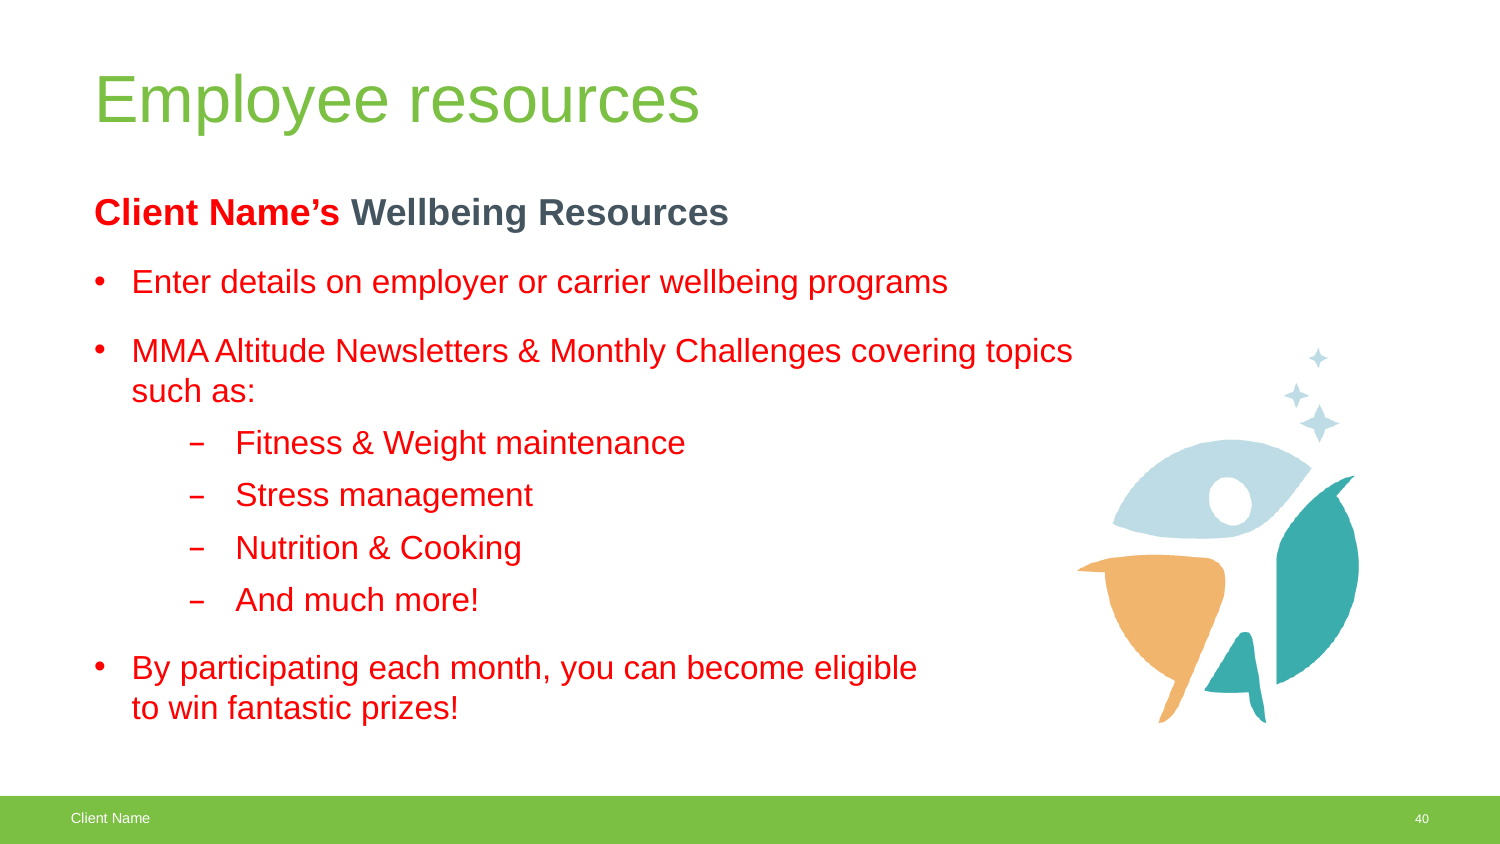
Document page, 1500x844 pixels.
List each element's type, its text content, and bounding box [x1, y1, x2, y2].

picture [1030, 347, 1405, 723]
list Client Name’s Wellbeing Resources Enter details on employer or carrier wellbeing programs MMA Altitude Newsletters & Monthly Challenges covering topics such as: Fitness & Weight maintenance Stress management Nutrition & Cooking And much more! By participating each month, you can become eligible to win fantastic prizes! [94, 187, 1088, 759]
title Employee resources [94, 60, 1418, 145]
